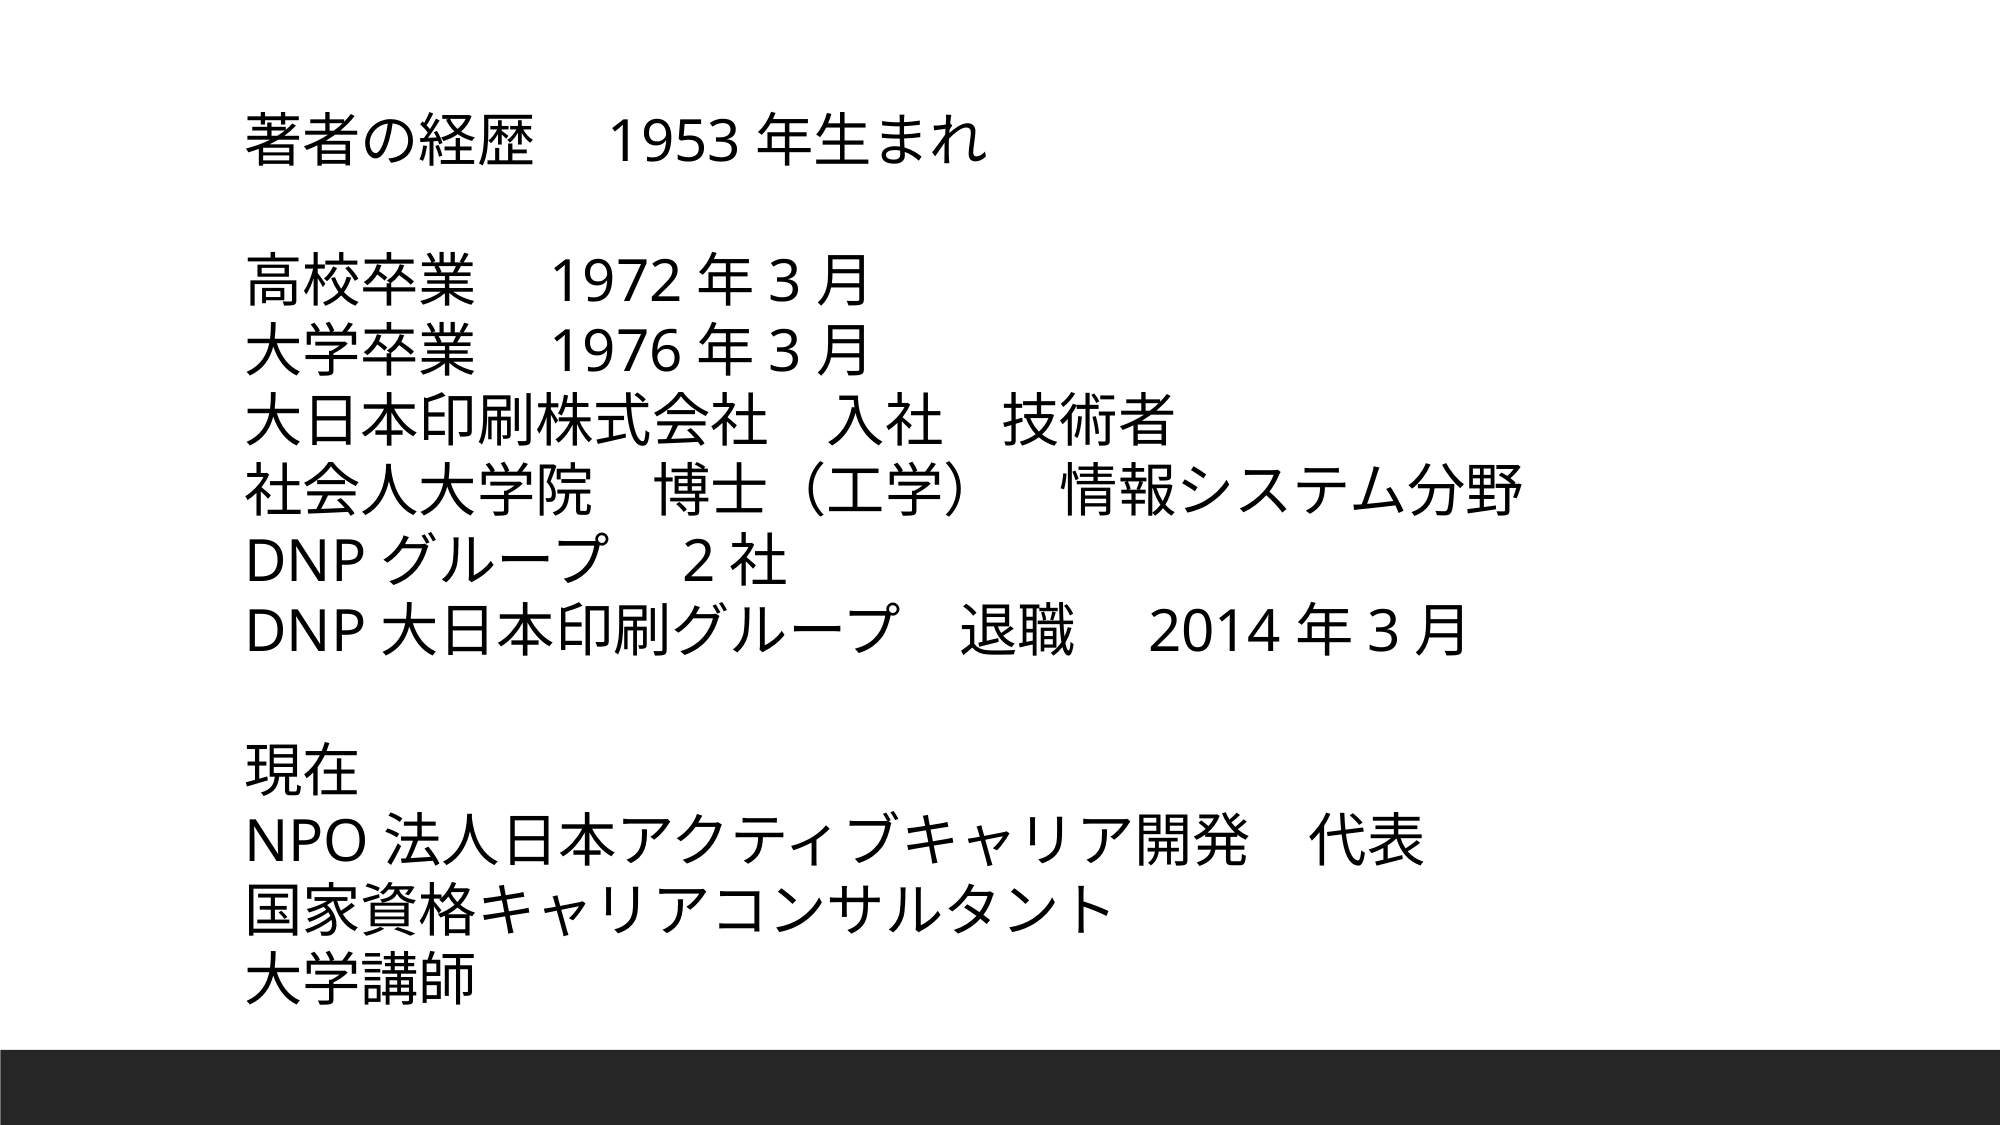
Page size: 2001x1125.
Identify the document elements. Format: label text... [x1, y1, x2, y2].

text_box 著者の経歴 1953年生まれ 高校卒業 1972年3月 大学卒業 1976年3月 大日本印刷株式会社 入社 技術者 社会人大学院 博士（工学） 情報システム分野 DNPグループ 2社 DNP大日本印刷グループ 退職 2014年3月 現在 NPO法人日本アクティブキャリア開発 代表 国家資格キャリアコンサルタント 大学講師 [229, 95, 1771, 1020]
